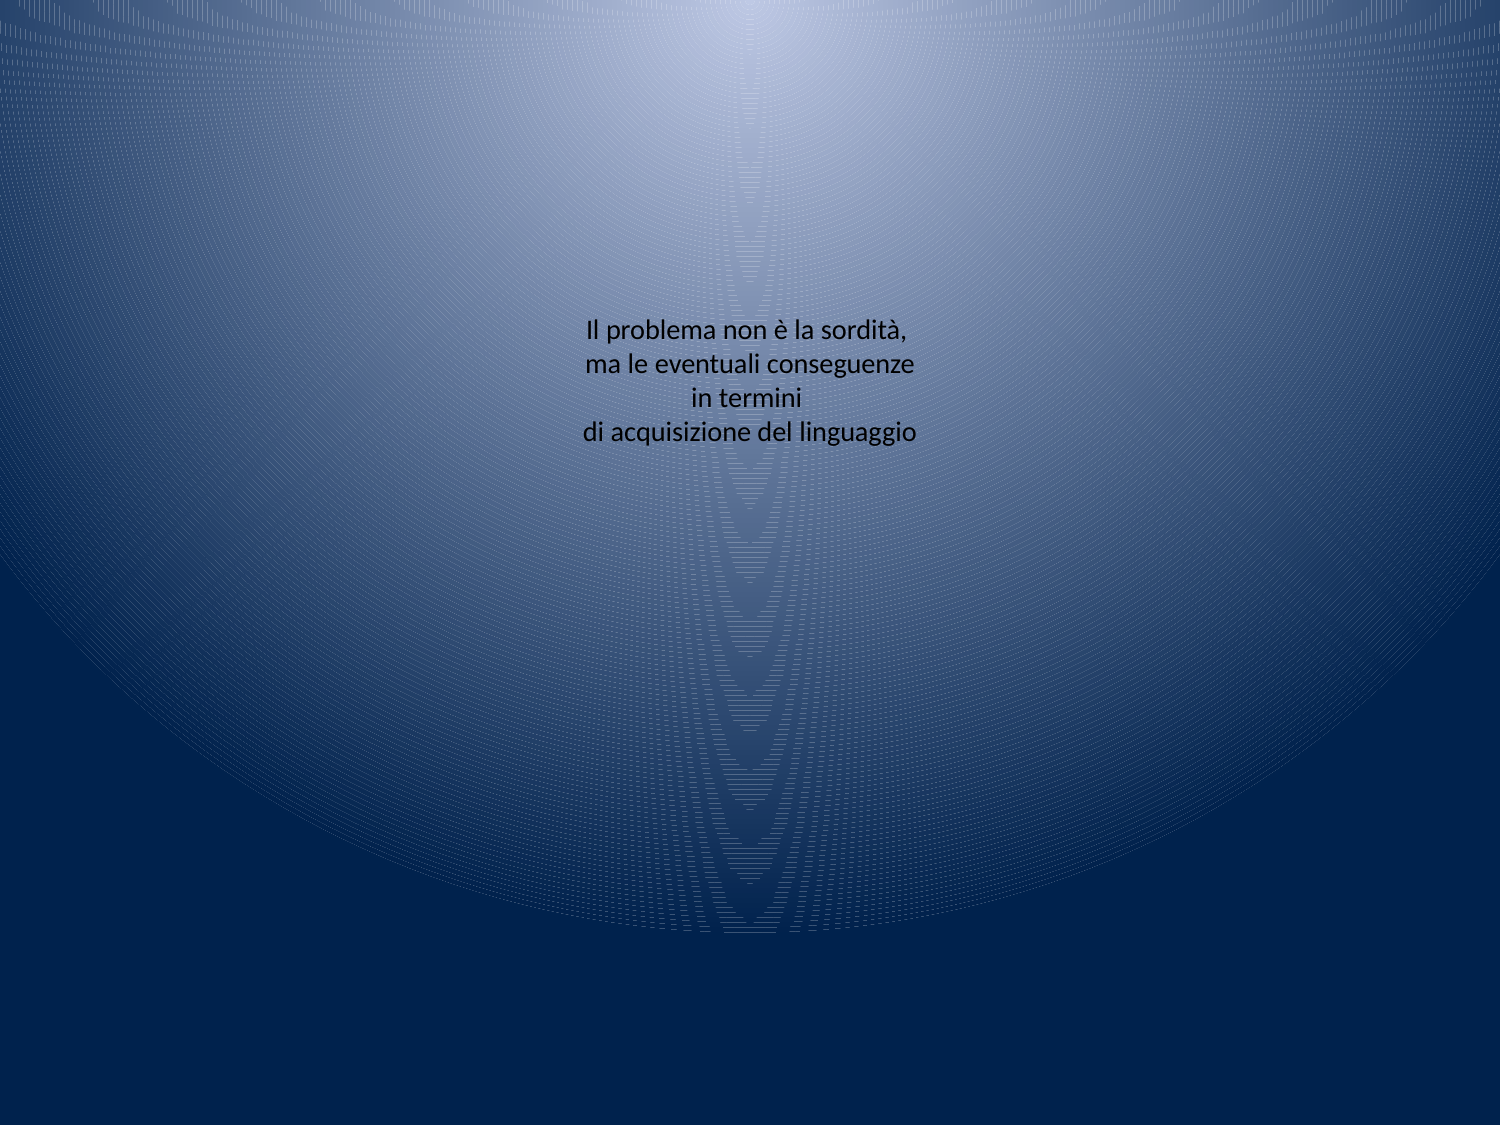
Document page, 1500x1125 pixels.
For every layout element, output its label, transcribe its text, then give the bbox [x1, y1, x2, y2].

title Il problema non è la sordità, ma le eventuali conseguenze in termini di acquisizione del linguaggio [75, 268, 1425, 457]
